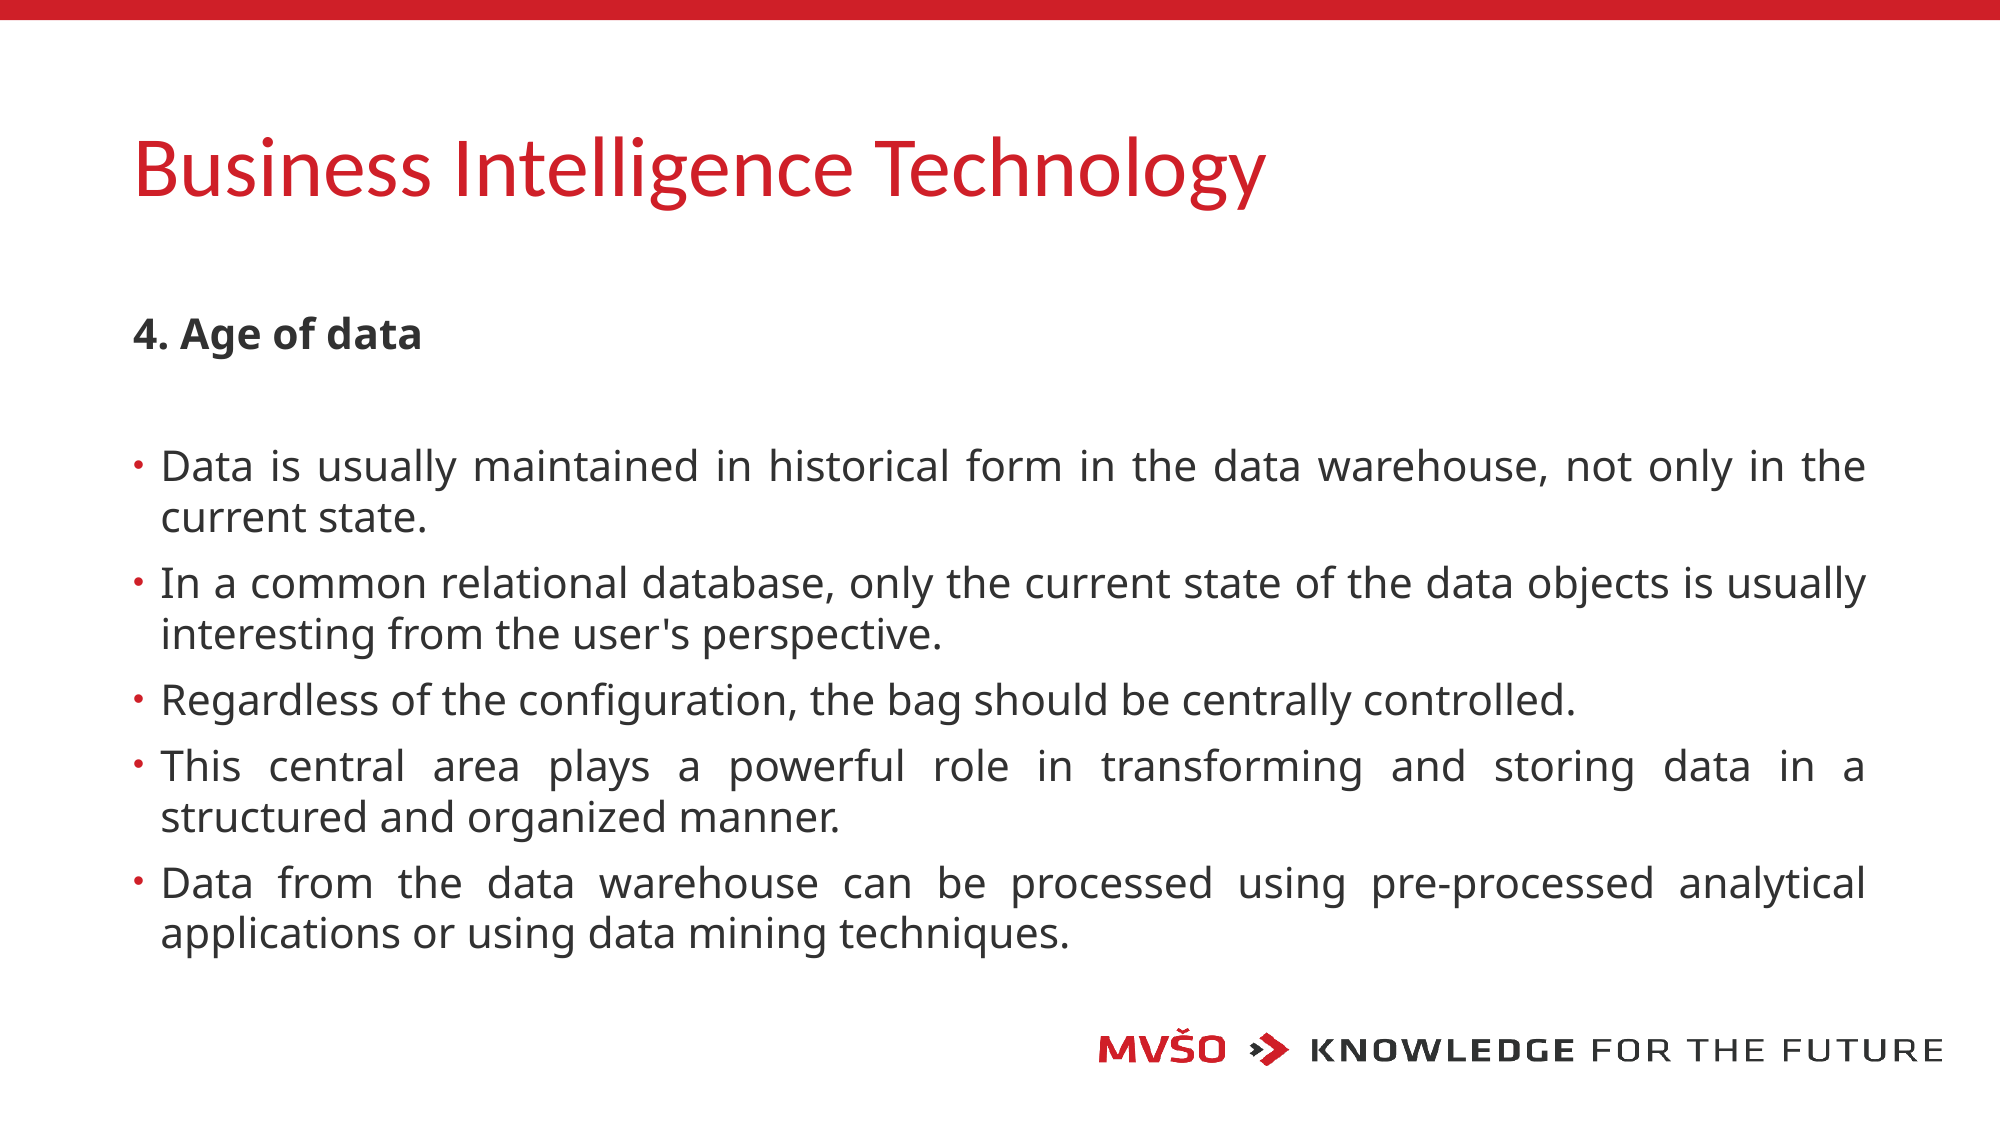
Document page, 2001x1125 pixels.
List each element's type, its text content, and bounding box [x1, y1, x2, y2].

title Business Intelligence Technology [118, 59, 1882, 278]
picture [1099, 1028, 1942, 1066]
list 4. Age of data Data is usually maintained in historical form in the data warehouse, not only in the current state. In a common relational database, only the current state of the data objects is usually interesting from the user's perspective. Regardless of the configuration, the bag should be centrally controlled. This central area plays a powerful role in transforming and storing data in a structured and organized manner. Data from the data warehouse can be processed using pre-processed analytical applications or using data mining techniques. [118, 299, 1882, 969]
